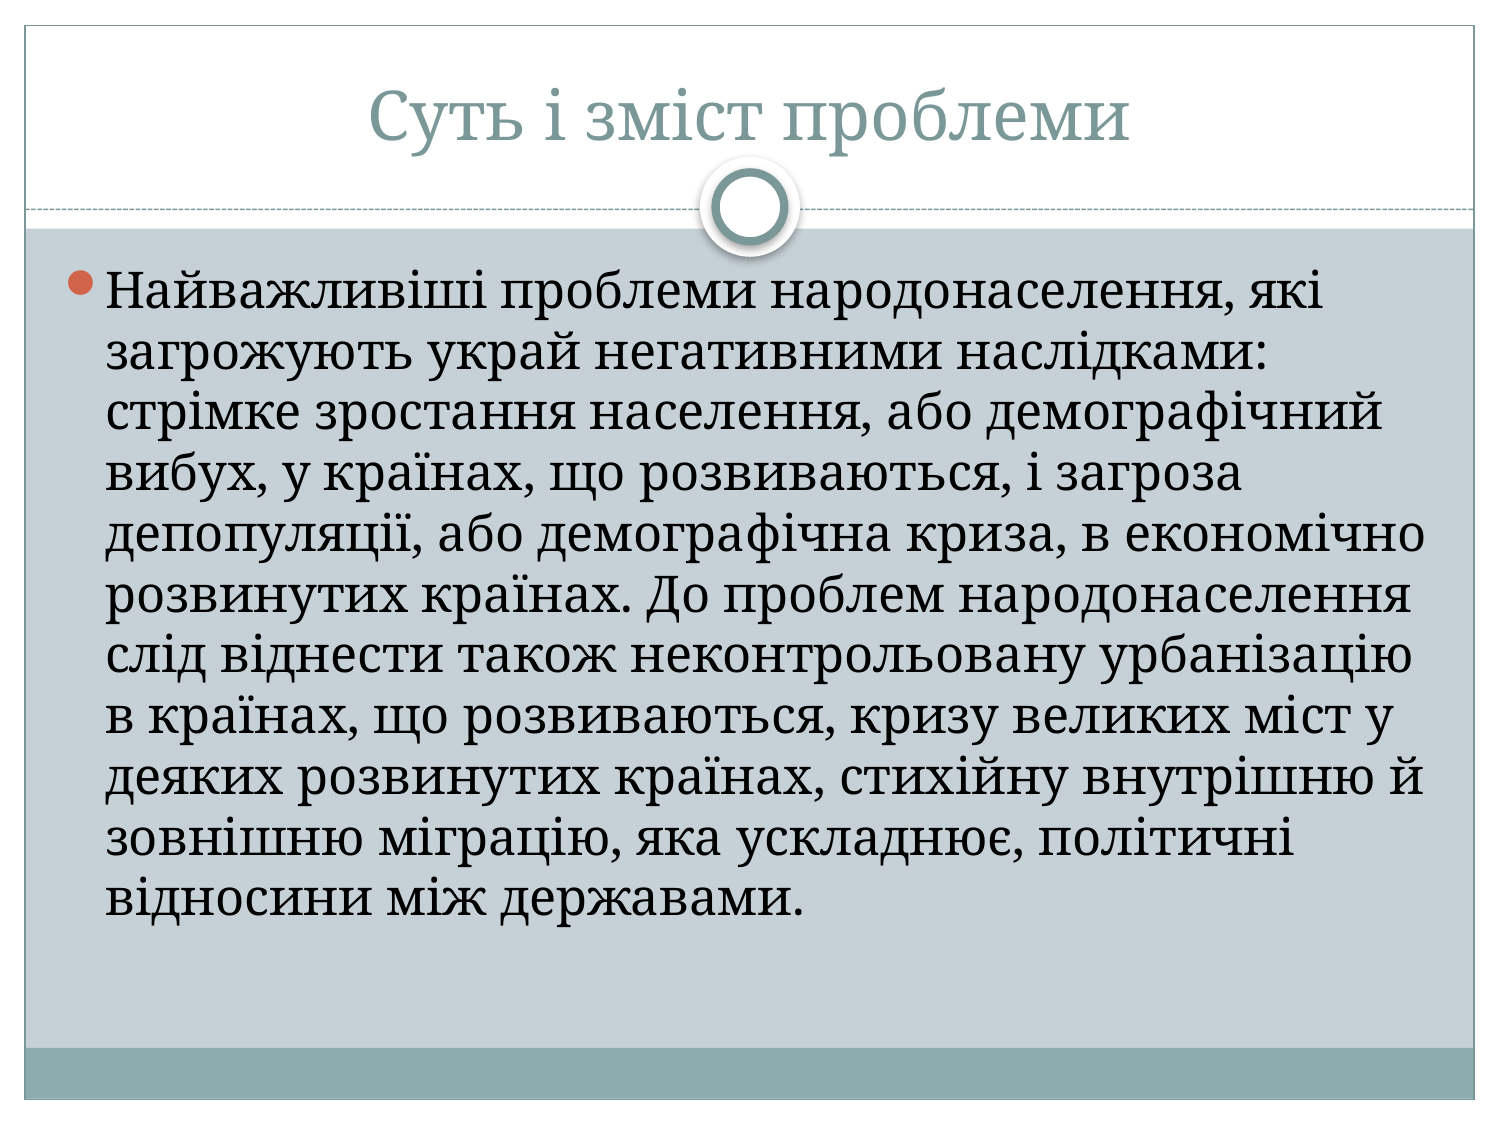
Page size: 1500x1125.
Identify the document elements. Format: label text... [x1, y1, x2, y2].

title Суть і зміст проблеми [49, 37, 1450, 163]
list Найважливіші проблеми народонаселення, які загрожують украй негативними наслідками: стрімке зростання населення, або демографічний вибух, у країнах, що розвиваються, і загроза депопуляції, або демографічна криза, в економічно розвинутих країнах. До проблем народонаселення слід віднести також неконтрольовану урбанізацію в країнах, що розвиваються, кризу великих міст у деяких розвинутих країнах, стихійну внутрішню й зовнішню міграцію, яка ускладнює, політичні відносини між державами. [49, 250, 1445, 1001]
